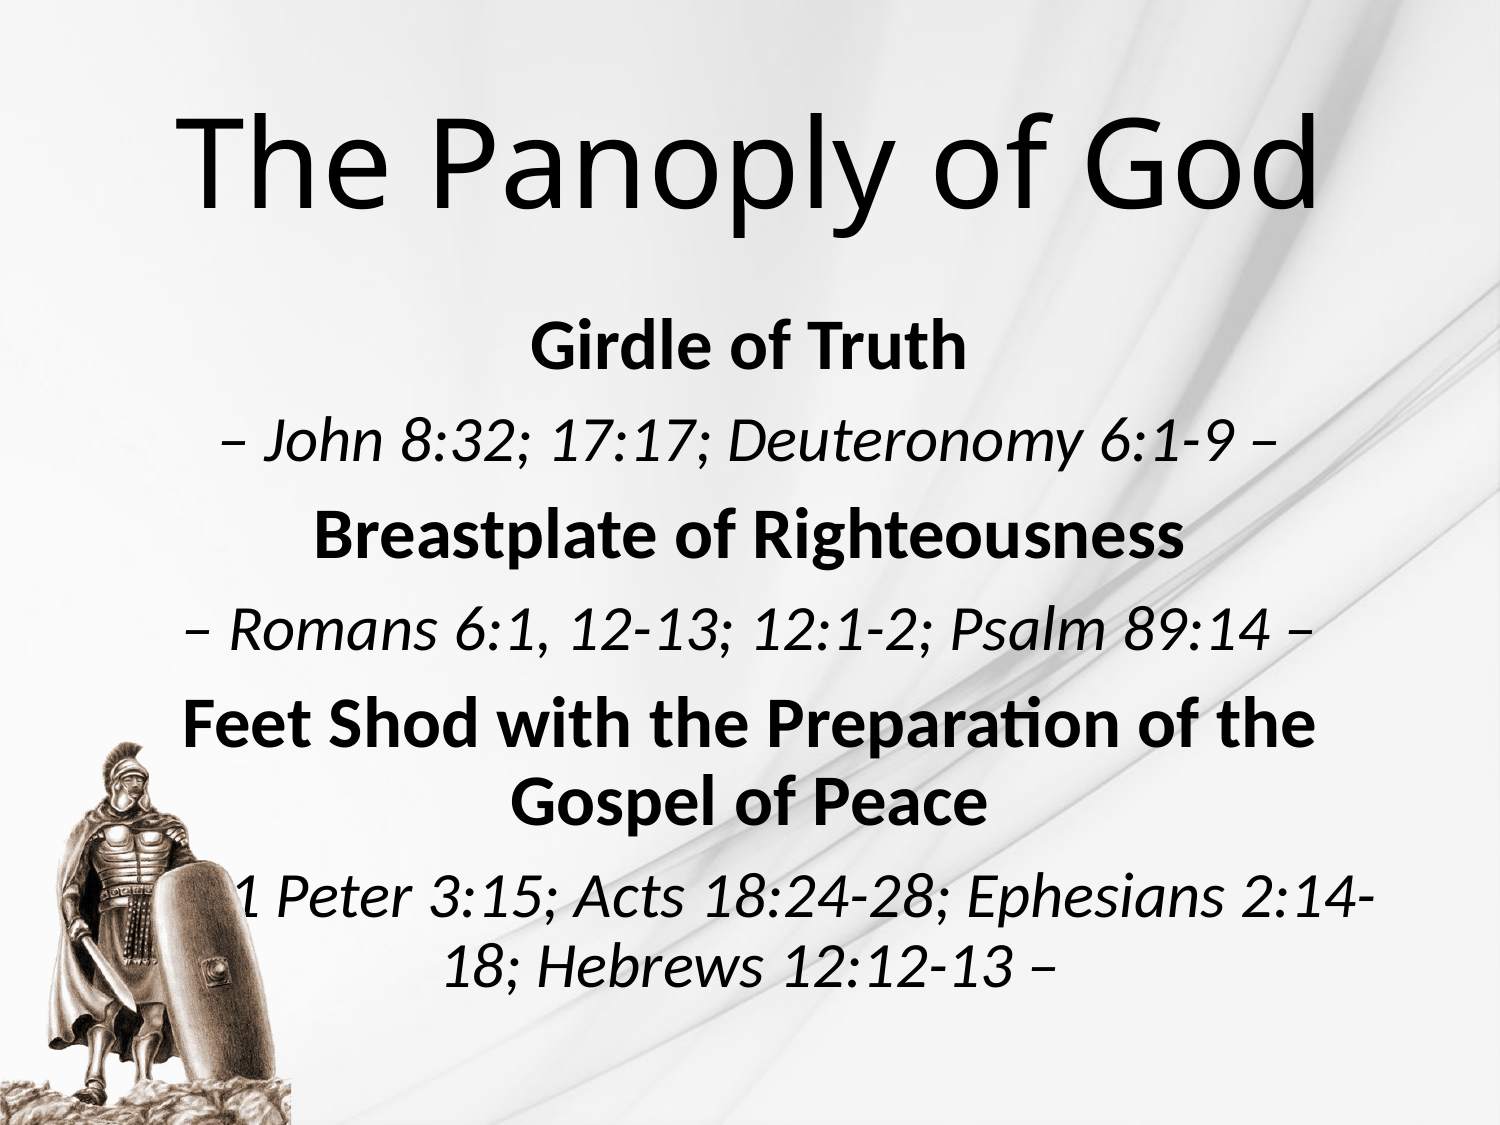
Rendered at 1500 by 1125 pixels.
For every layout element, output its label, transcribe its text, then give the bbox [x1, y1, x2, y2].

list Girdle of Truth – John 8:32; 17:17; Deuteronomy 6:1-9 – Breastplate of Righteousness – Romans 6:1, 12-13; 12:1-2; Psalm 89:14 – Feet Shod with the Preparation of the Gospel of Peace – 1 Peter 3:15; Acts 18:24-28; Ephesians 2:14-18; Hebrews 12:12-13 – [103, 299, 1397, 1014]
title The Panoply of God [103, 59, 1397, 278]
picture [0, 0, 1500, 1125]
